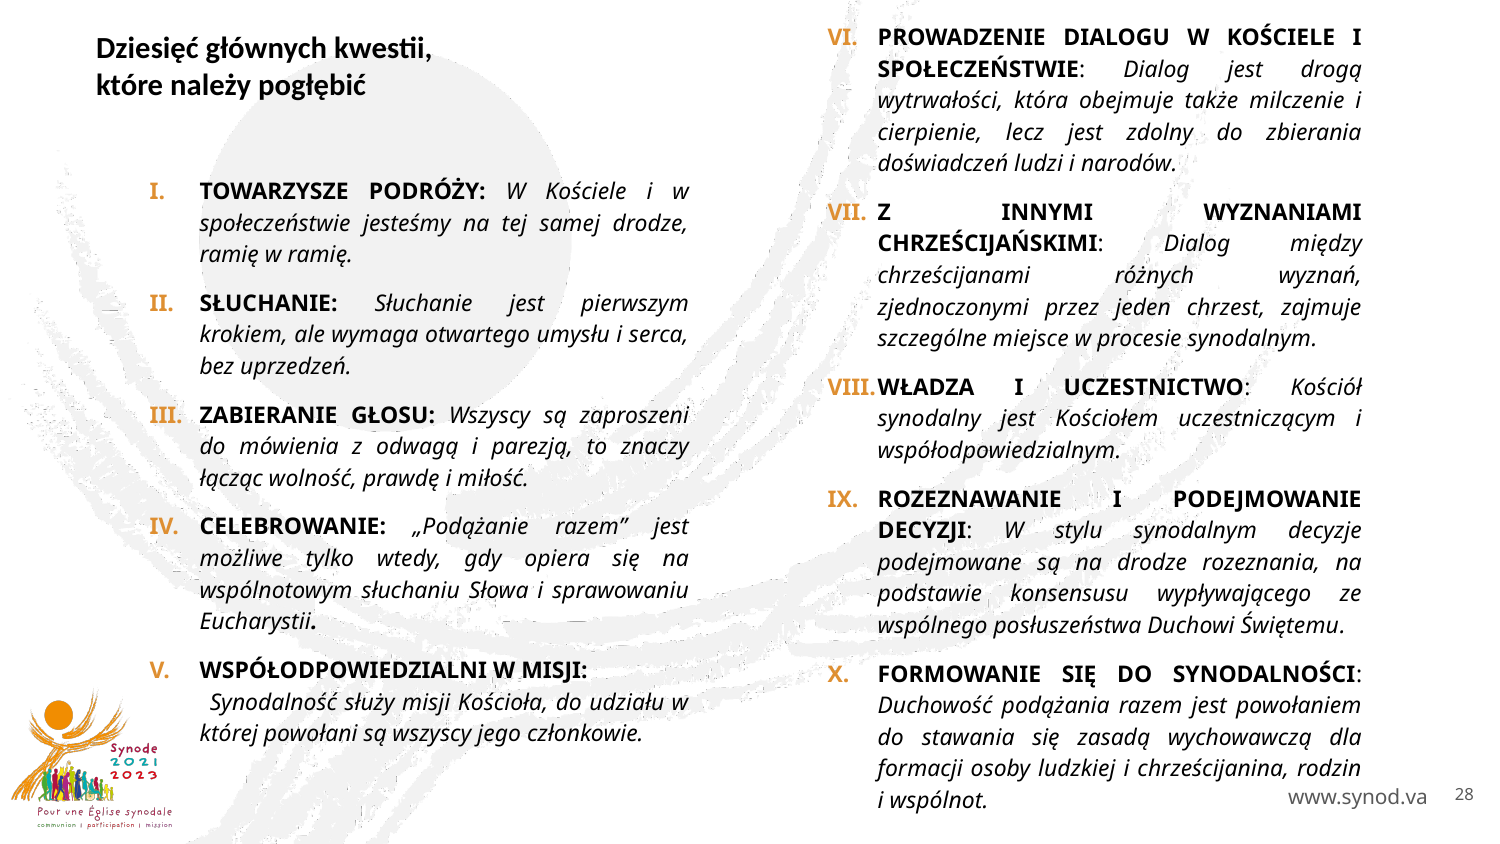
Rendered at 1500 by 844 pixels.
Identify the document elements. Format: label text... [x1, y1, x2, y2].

picture [0, 0, 1500, 844]
list TOWARZYSZE PODRÓŻY: W Kościele i w społeczeństwie jesteśmy na tej samej drodze, ramię w ramię. SŁUCHANIE: Słuchanie jest pierwszym krokiem, ale wymaga otwartego umysłu i serca, bez uprzedzeń. ZABIERANIE GŁOSU: Wszyscy są zaproszeni do mówienia z odwagą i parezją, to znaczy łącząc wolność, prawdę i miłość. CELEBROWANIE: „Podążanie razem” jest możliwe tylko wtedy, gdy opiera się na wspólnotowym słuchaniu Słowa i sprawowaniu Eucharystii. WSPÓŁODPOWIEDZIALNI W MISJI: Synodalność służy misji Kościoła, do udziału w której powołani są wszyscy jego członkowie. [109, 131, 705, 787]
slide_number 28 [1398, 768, 1489, 825]
list PROWADZENIE DIALOGU W KOŚCIELE I SPOŁECZEŃSTWIE: Dialog jest drogą wytrwałości, która obejmuje także milczenie i cierpienie, lecz jest zdolny do zbierania doświadczeń ludzi i narodów. Z INNYMI WYZNANIAMI CHRZEŚCIJAŃSKIMI: Dialog między chrześcijanami różnych wyznań, zjednoczonymi przez jeden chrzest, zajmuje szczególne miejsce w procesie synodalnym. WŁADZA I UCZESTNICTWO: Kościół synodalny jest Kościołem uczestniczącym i współodpowiedzialnym. ROZEZNAWANIE I PODEJMOWANIE DECYZJI: W stylu synodalnym decyzje podejmowane są na drodze rozeznania, na podstawie konsensusu wypływającego ze wspólnego posłuszeństwa Duchowi Świętemu. FORMOWANIE SIĘ DO SYNODALNOŚCI: Duchowość podążania razem jest powołaniem do stawania się zasadą wychowawczą dla formacji osoby ludzkiej i chrześcijanina, rodzin i wspólnot. [787, 17, 1378, 814]
title Dziesięć głównych kwestii, które należy pogłębić [81, 12, 768, 118]
